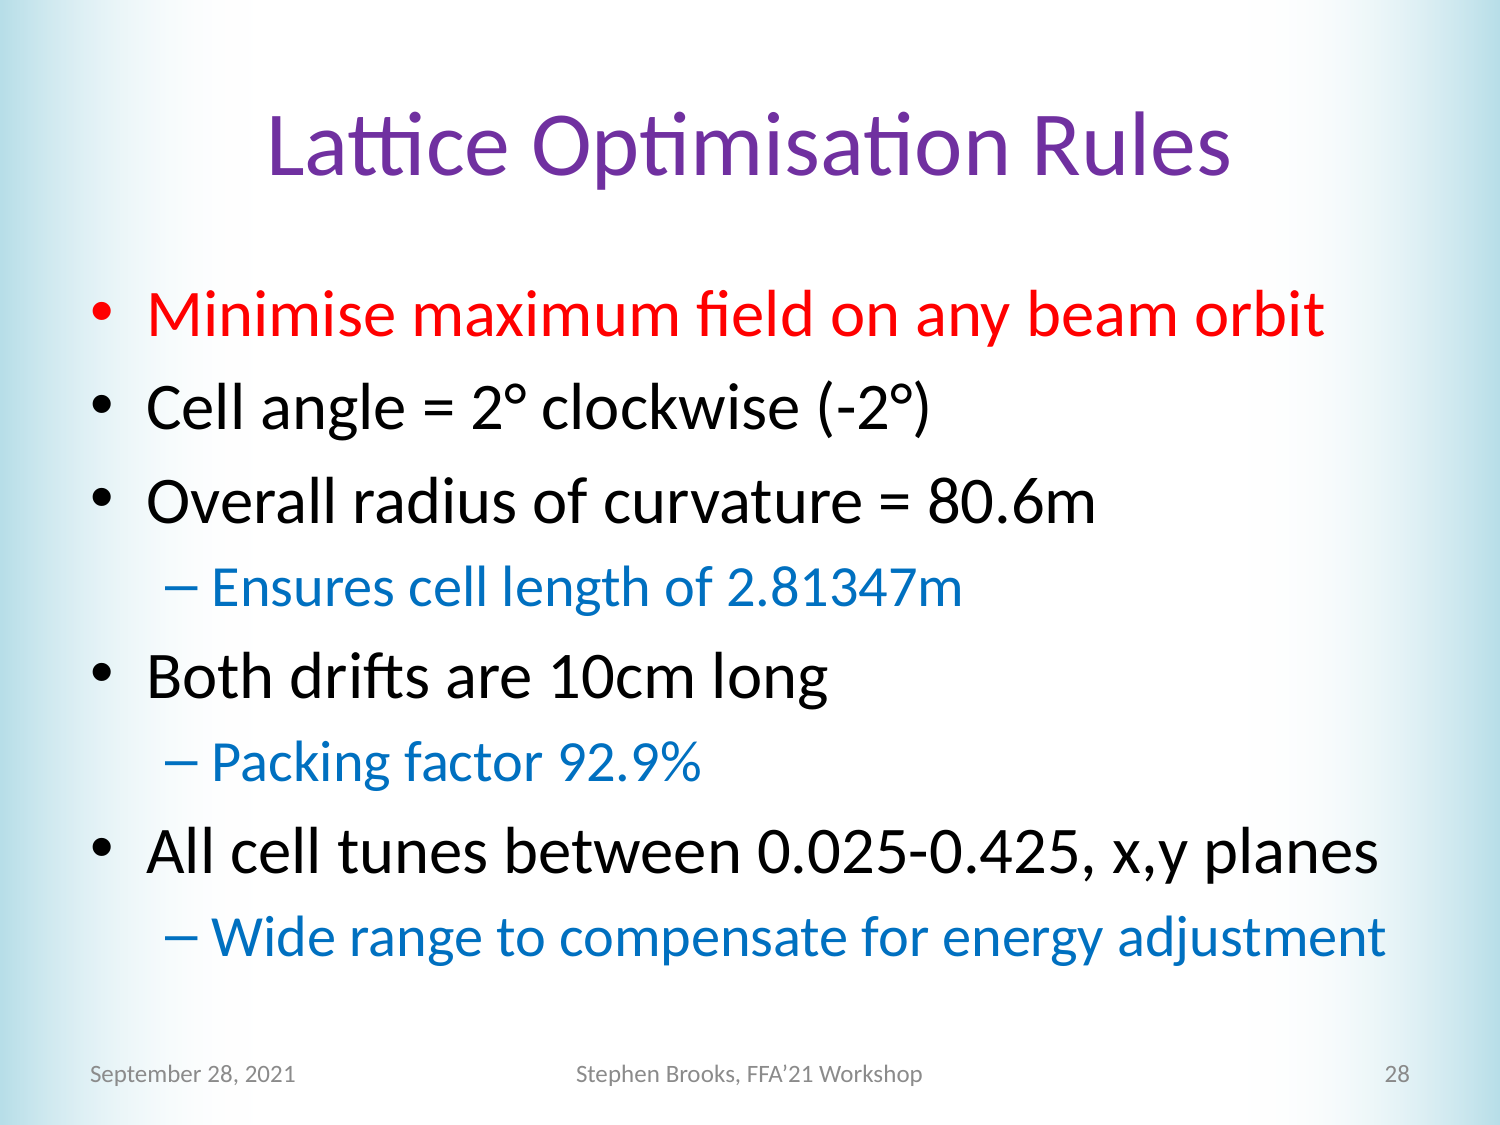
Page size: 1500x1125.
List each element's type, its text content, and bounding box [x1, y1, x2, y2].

list Minimise maximum field on any beam orbit Cell angle = 2° clockwise (-2°) Overall radius of curvature = 80.6m Ensures cell length of 2.81347m Both drifts are 10cm long Packing factor 92.9% All cell tunes between 0.025-0.425, x,y planes Wide range to compensate for energy adjustment [75, 262, 1425, 1005]
footer Stephen Brooks, FFA’21 Workshop [512, 1042, 988, 1103]
title Lattice Optimisation Rules [75, 45, 1425, 233]
slide_number 28 [1074, 1042, 1425, 1103]
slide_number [75, 1042, 425, 1103]
